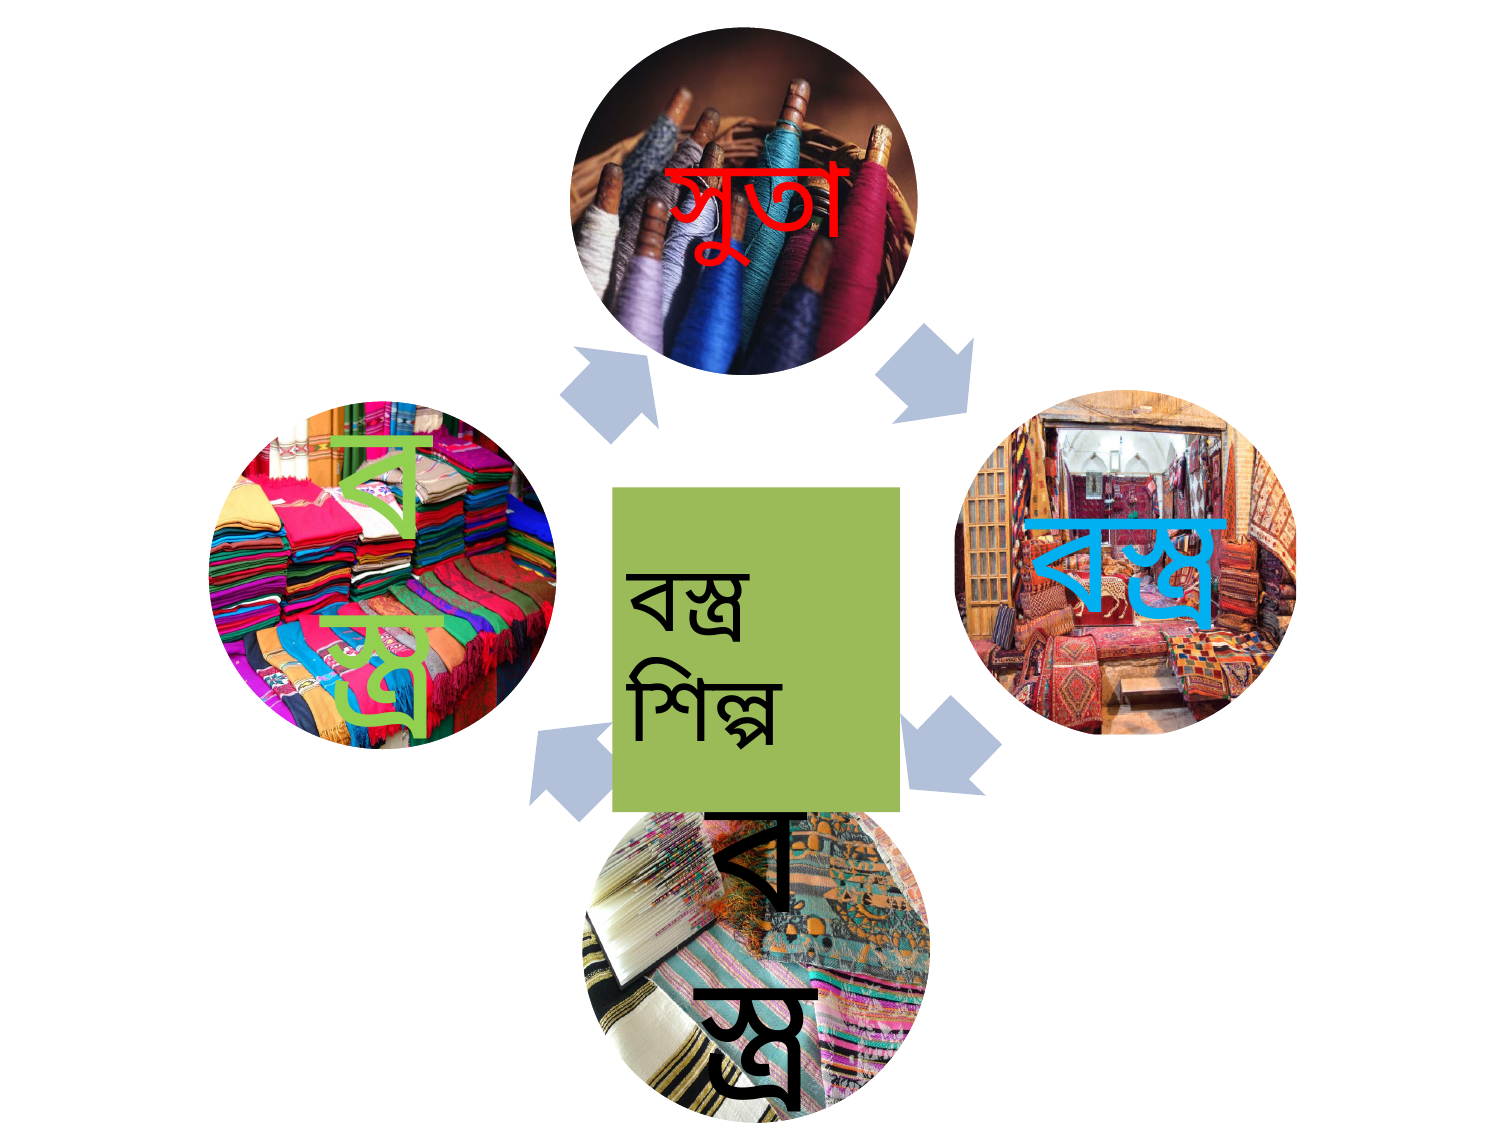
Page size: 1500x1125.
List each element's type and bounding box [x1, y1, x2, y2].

text_box [24, 24, 1463, 1125]
